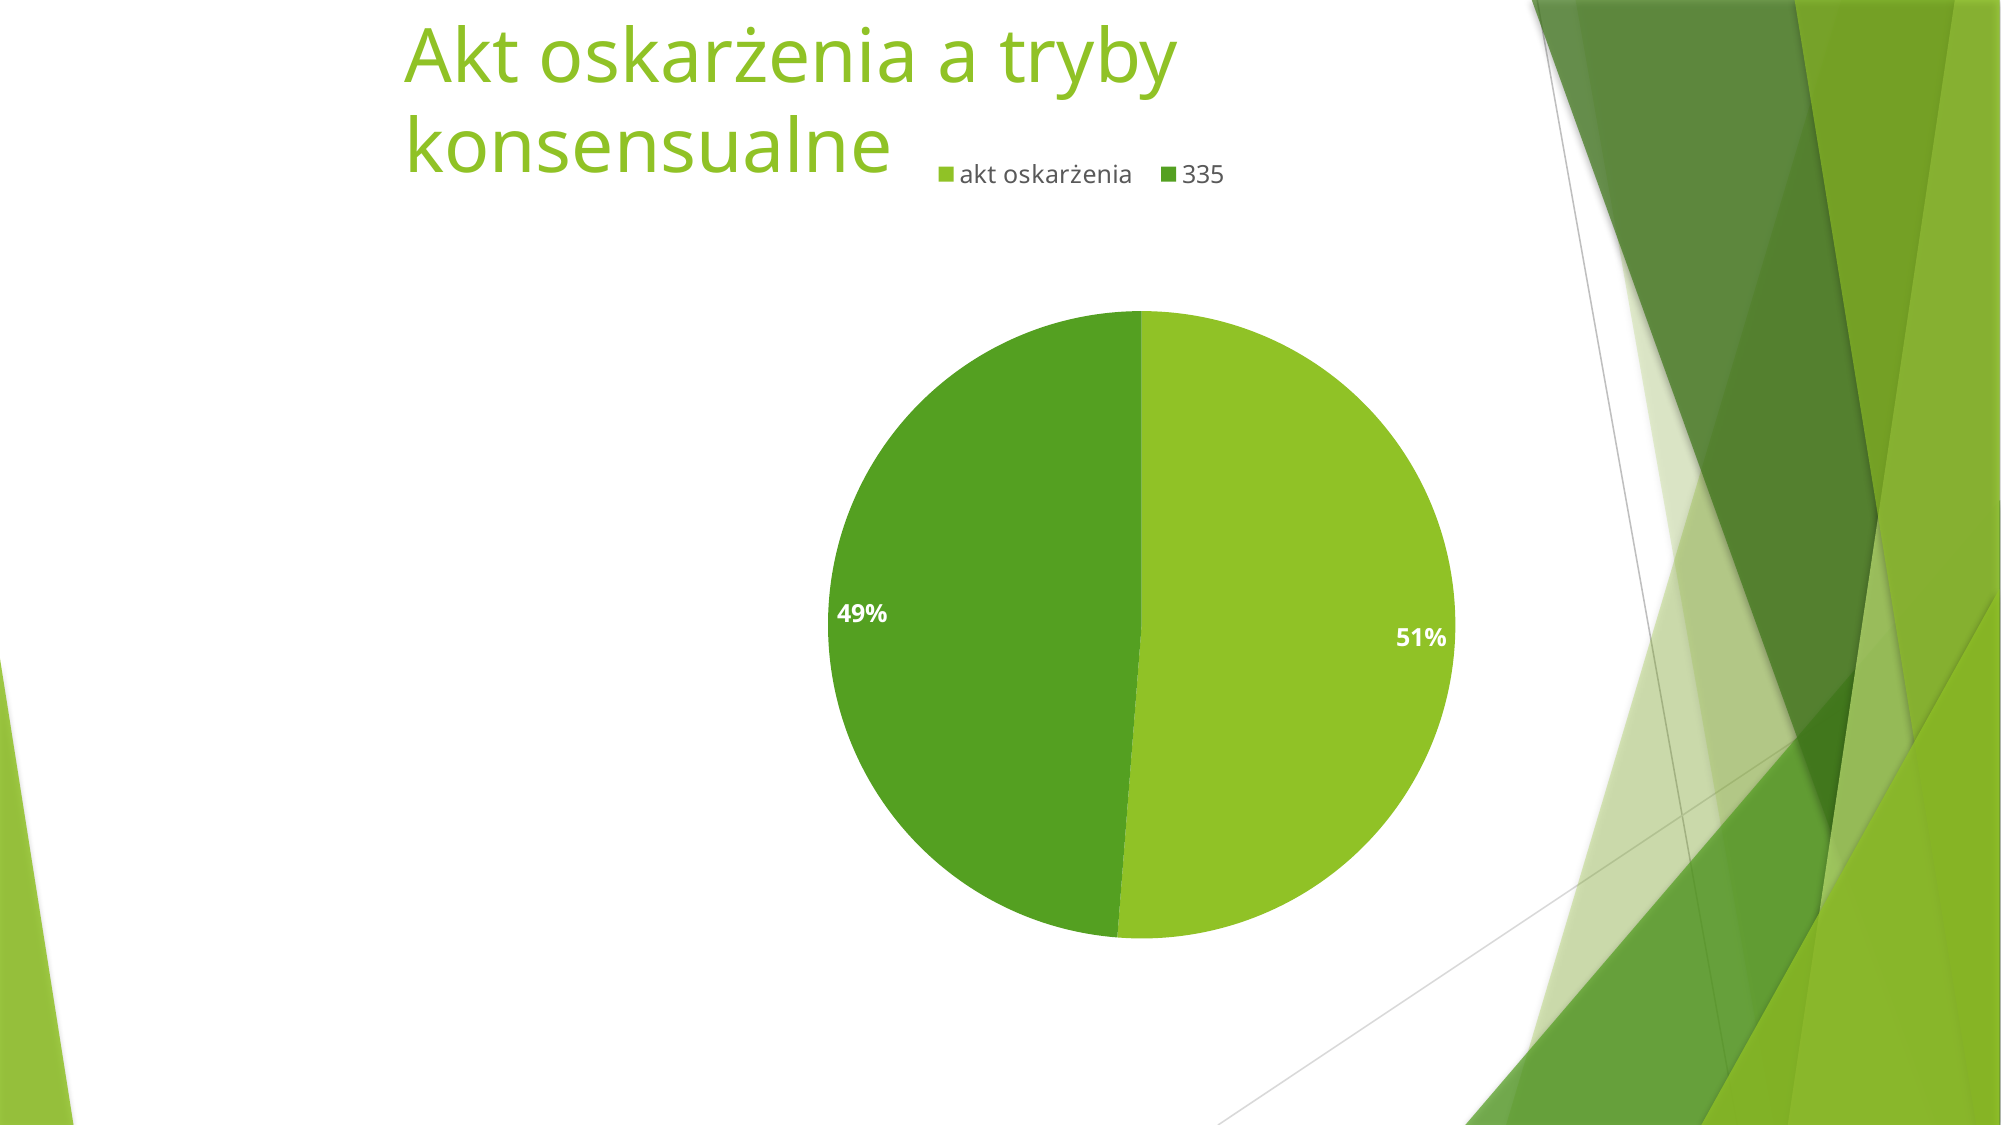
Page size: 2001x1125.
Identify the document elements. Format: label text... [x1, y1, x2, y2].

chart [498, 128, 1751, 1067]
title Akt oskarżenia a tryby konsensualne [389, 0, 1582, 230]
